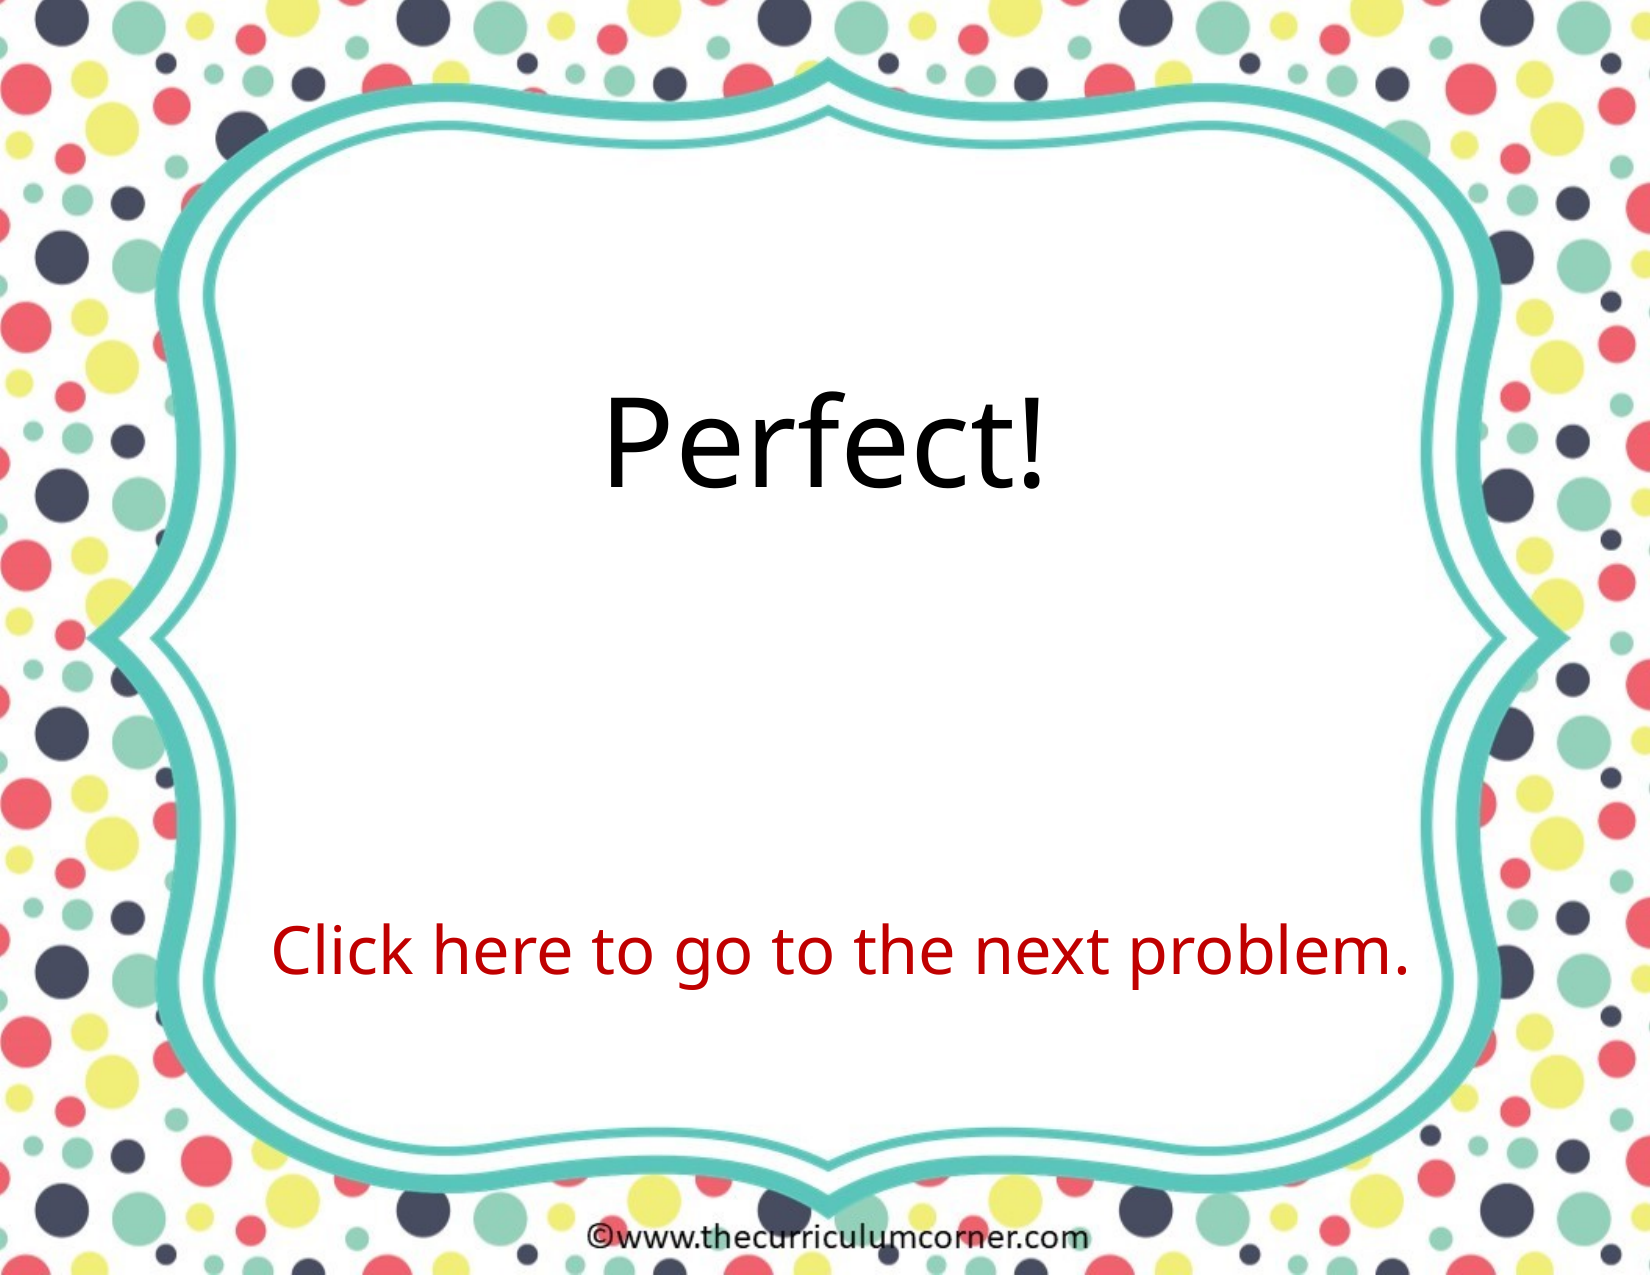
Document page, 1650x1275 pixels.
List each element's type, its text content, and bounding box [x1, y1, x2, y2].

text_box Click here to go to the next problem. [255, 900, 1428, 996]
text_box Perfect! [584, 354, 1066, 520]
picture [0, 0, 1650, 1275]
